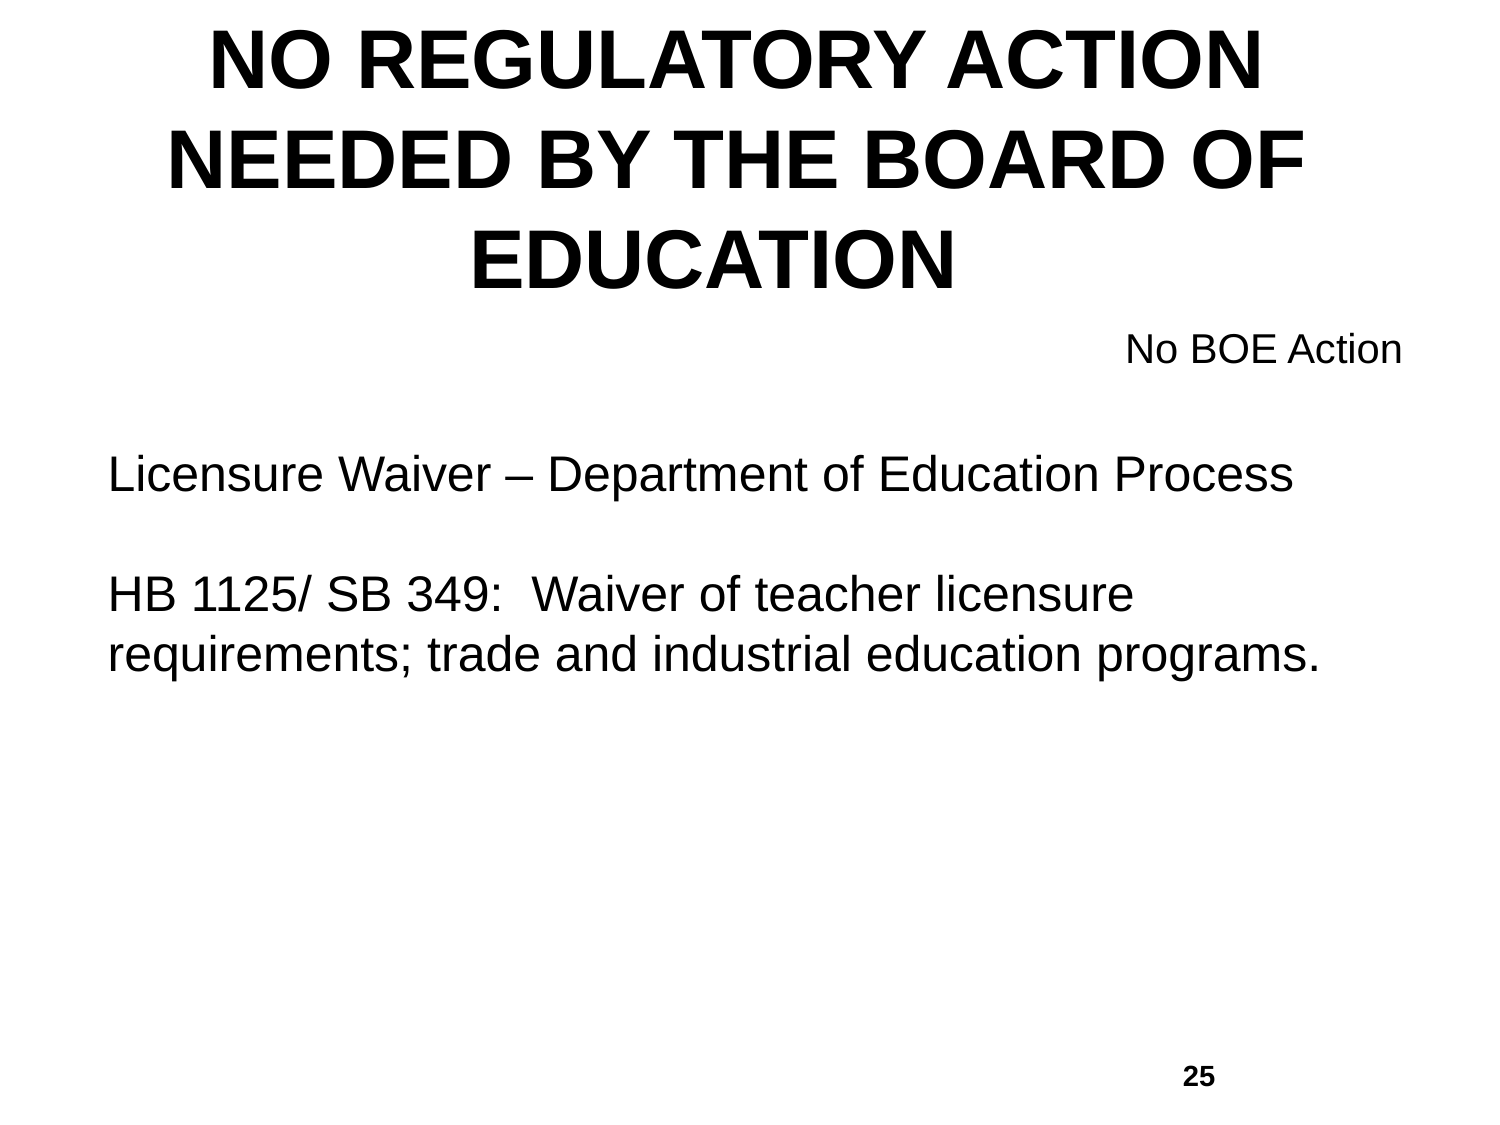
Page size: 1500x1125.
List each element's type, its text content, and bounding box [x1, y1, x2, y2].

text_box No BOE Action [1106, 329, 1426, 375]
text_box Licensure Waiver – Department of Education Process HB 1125/ SB 349: Waiver of teacher licensure requirements; trade and industrial education programs. [92, 433, 1371, 689]
slide_number 24 [1120, 1049, 1231, 1125]
title NO REGULATORY ACTION NEEDED BY THE BOARD OF EDUCATION [16, 82, 1457, 327]
